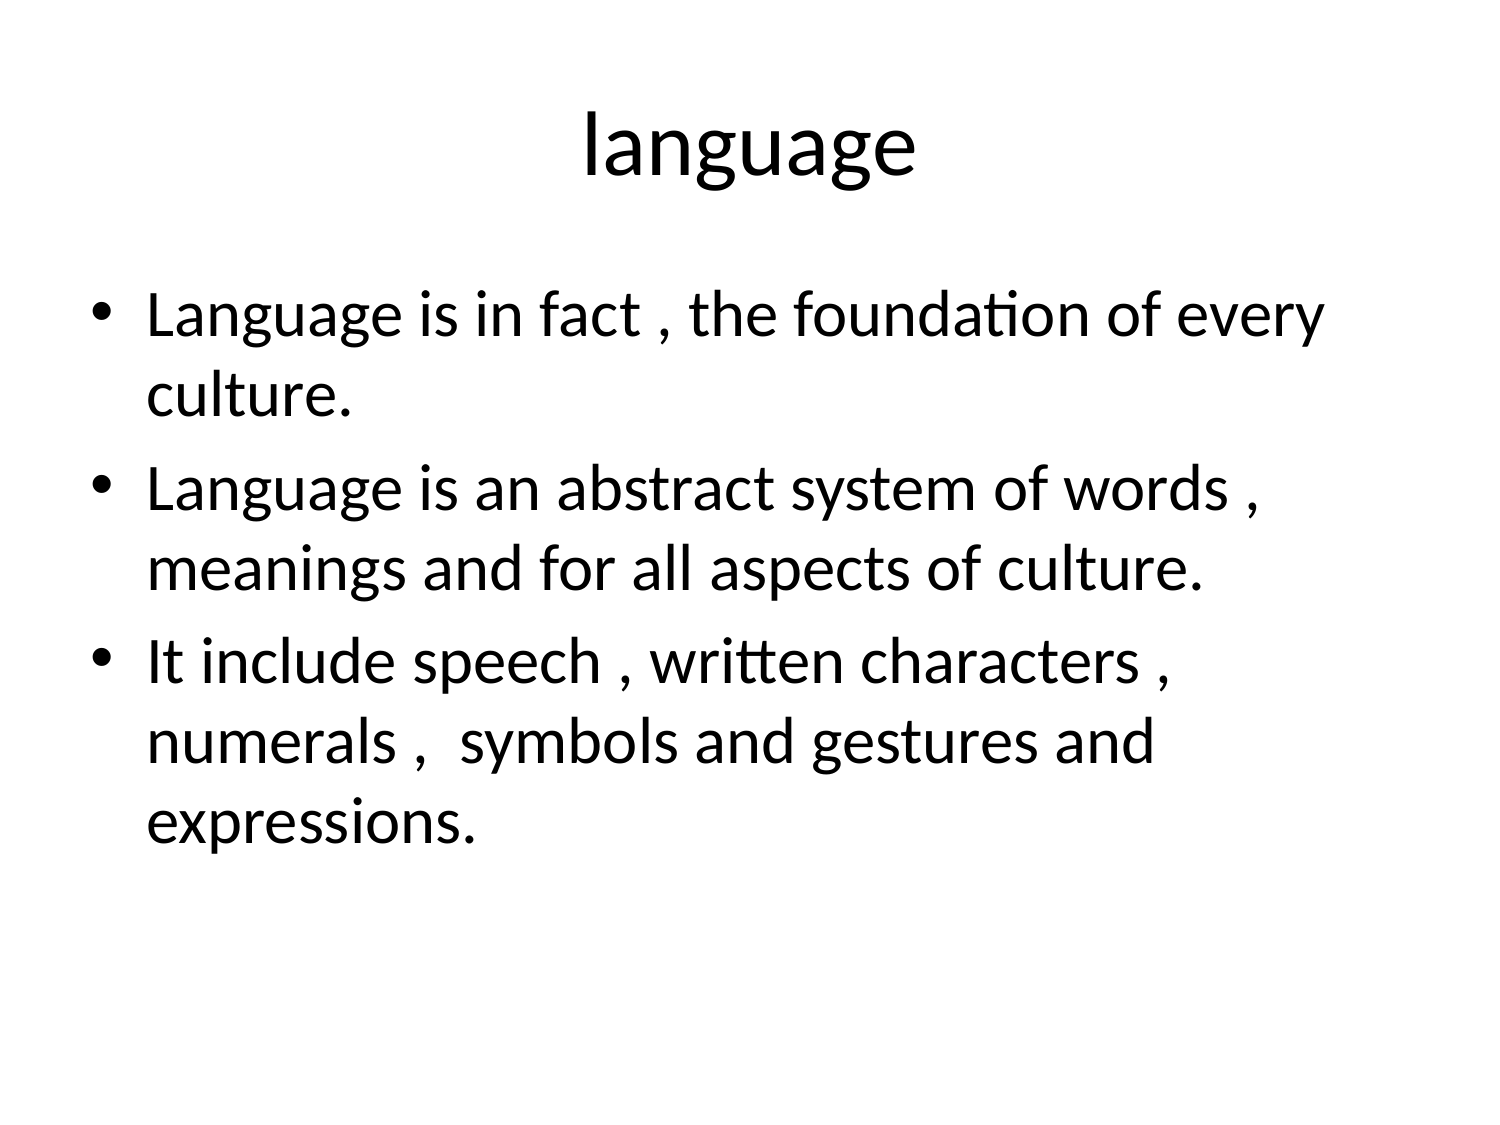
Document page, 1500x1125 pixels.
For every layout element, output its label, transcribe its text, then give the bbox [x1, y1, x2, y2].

list Language is in fact , the foundation of every culture. Language is an abstract system of words , meanings and for all aspects of culture. It include speech , written characters , numerals , symbols and gestures and expressions. [75, 262, 1425, 1005]
title language [75, 45, 1425, 233]
